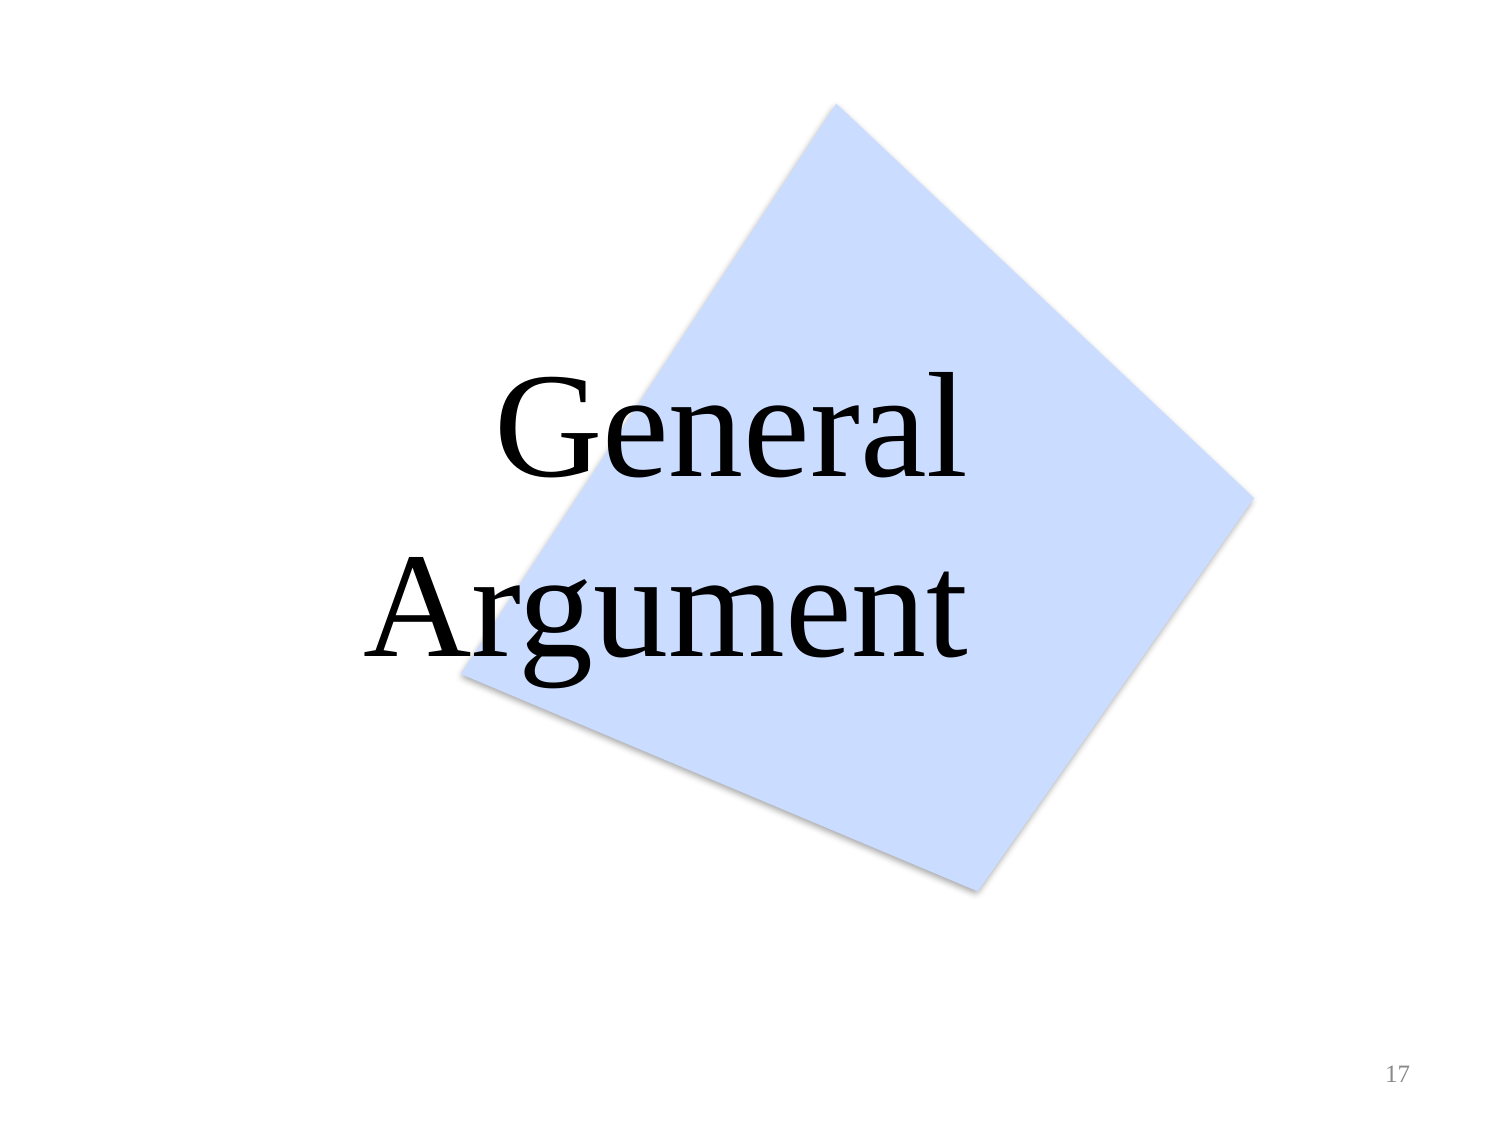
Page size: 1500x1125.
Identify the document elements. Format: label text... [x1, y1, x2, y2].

text_box [503, 102, 1255, 893]
title General Argument [202, 319, 984, 693]
slide_number 17 [1074, 1042, 1425, 1103]
